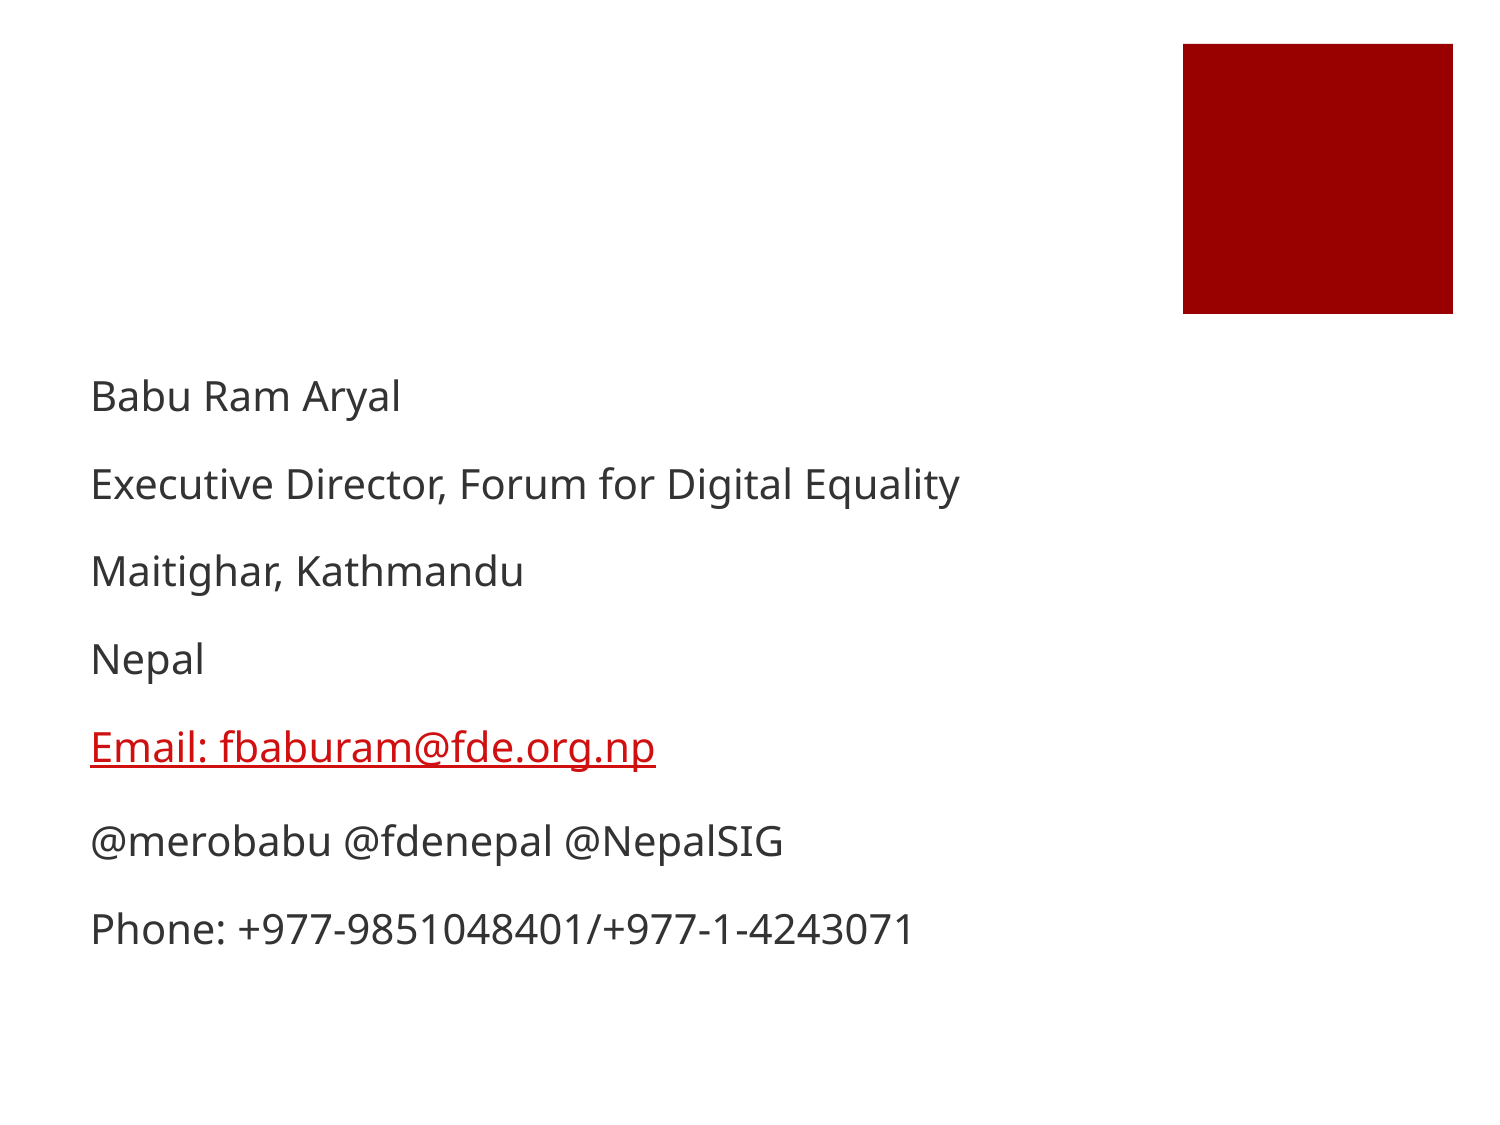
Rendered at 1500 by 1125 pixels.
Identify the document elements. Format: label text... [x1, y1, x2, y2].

list Babu Ram Aryal Executive Director, Forum for Digital Equality Maitighar, Kathmandu Nepal Email: fbaburam@fde.org.np @merobabu @fdenepal @NepalSIG Phone: +977-9851048401/+977-1-4243071 [75, 362, 1143, 1005]
